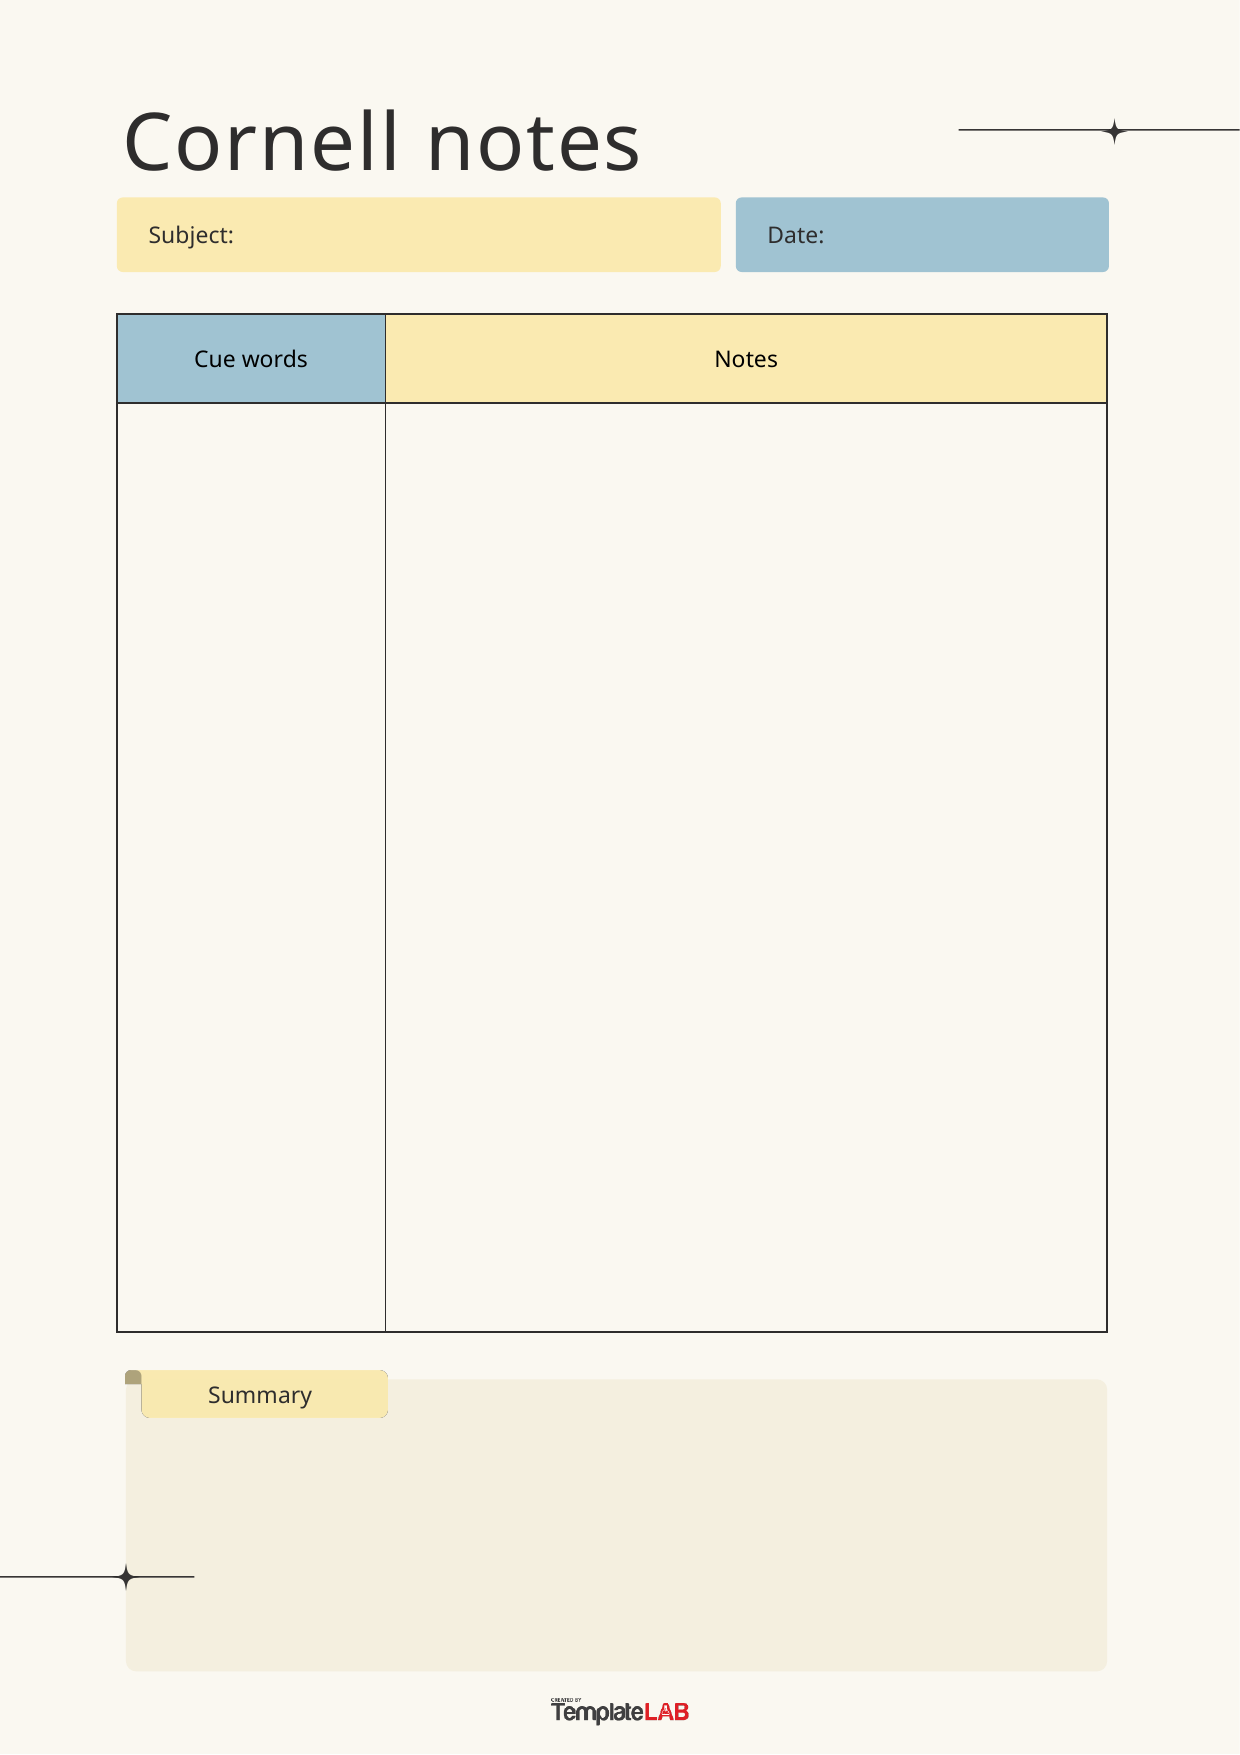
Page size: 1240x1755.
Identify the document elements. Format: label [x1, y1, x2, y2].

text_box [0, 50, 1240, 1672]
picture [550, 1696, 689, 1726]
